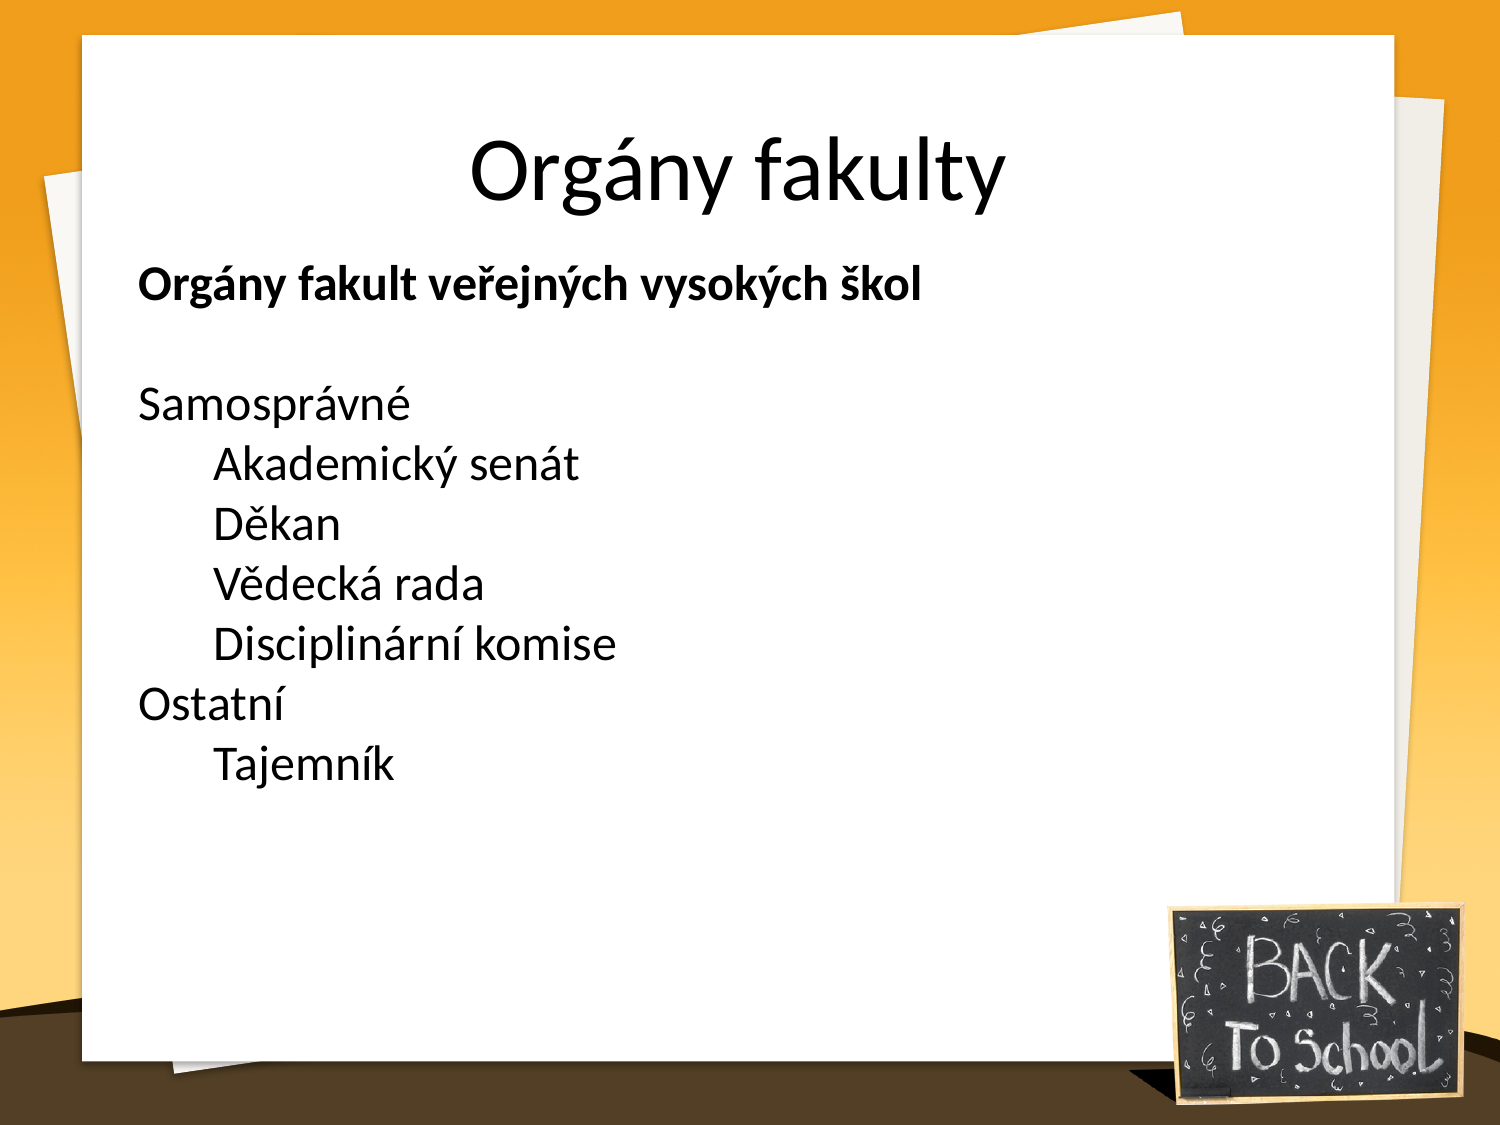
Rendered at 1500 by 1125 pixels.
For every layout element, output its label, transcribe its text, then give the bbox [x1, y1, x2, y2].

picture [0, 0, 1500, 1125]
text_box Orgány fakult veřejných vysokých škol Samosprávné Akademický senát Děkan Vědecká rada Disciplinární komise Ostatní Tajemník [123, 243, 1353, 799]
text_box Orgány fakulty [76, 101, 1400, 227]
